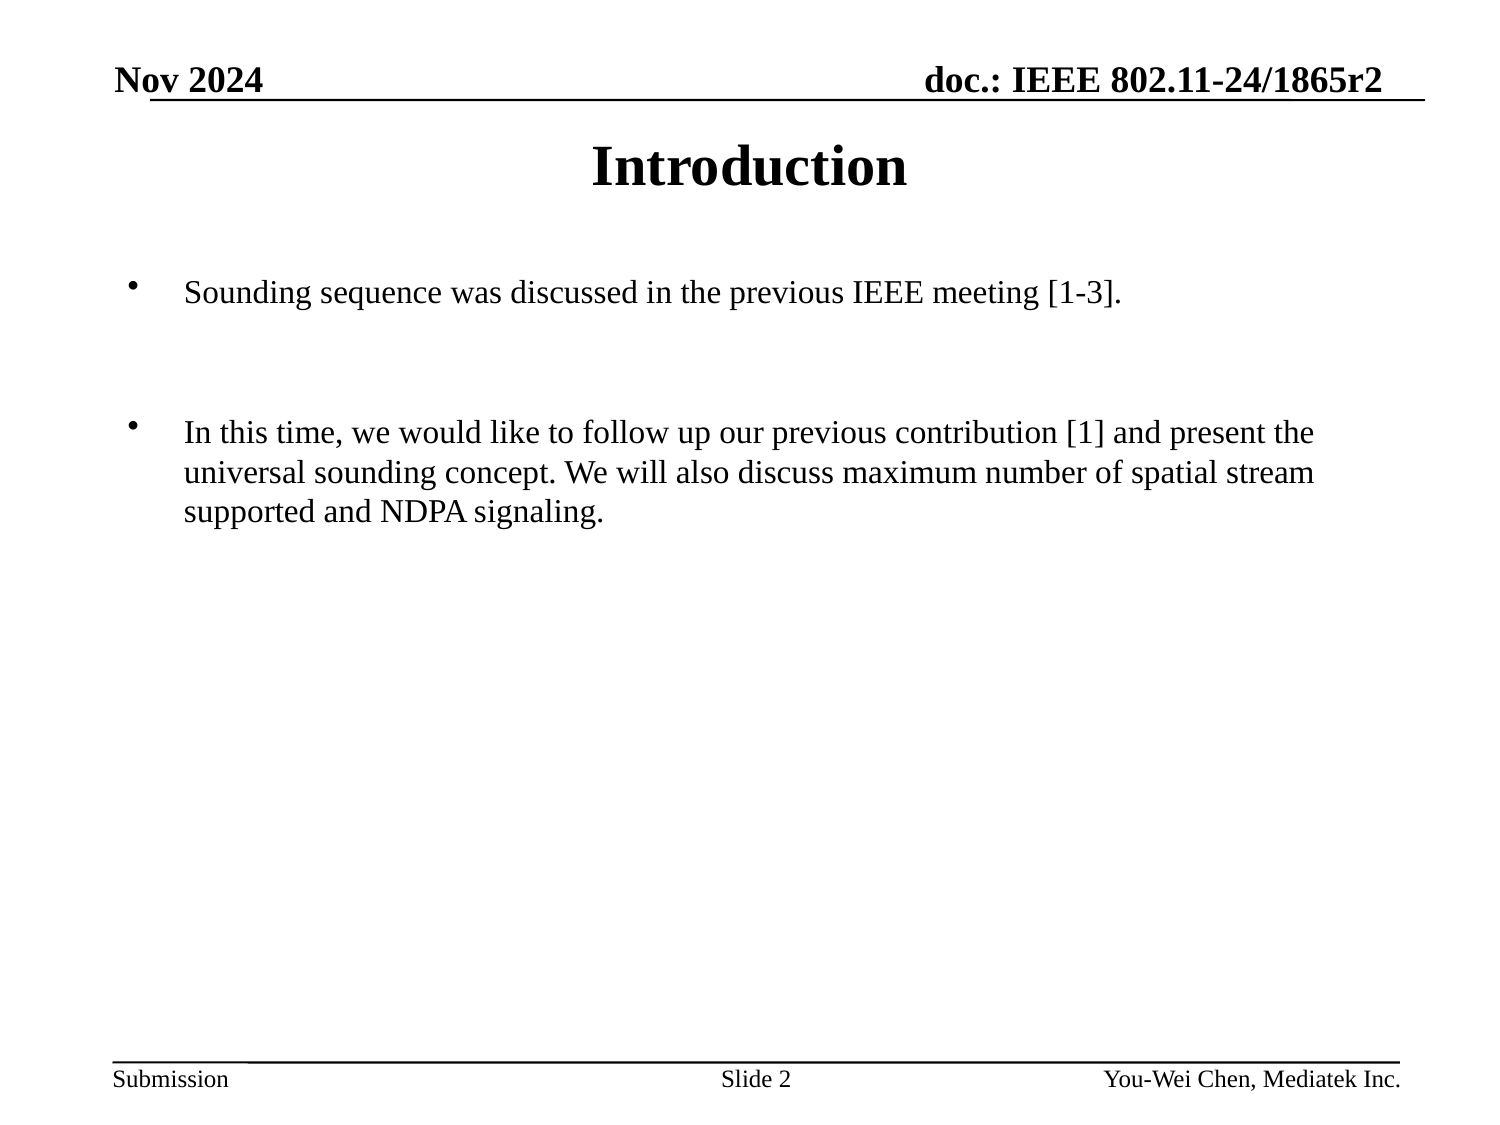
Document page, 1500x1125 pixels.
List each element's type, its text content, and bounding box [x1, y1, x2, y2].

footer You-Wei Chen, Mediatek Inc. [1098, 1061, 1402, 1093]
slide_number Slide 2 [712, 1061, 800, 1093]
list Sounding sequence was discussed in the previous IEEE meeting [1-3]. In this time, we would like to follow up our previous contribution [1] and present the universal sounding concept. We will also discuss maximum number of spatial stream supported and NDPA signaling. [112, 262, 1402, 1001]
title Introduction [112, 112, 1388, 213]
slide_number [114, 0, 265, 101]
